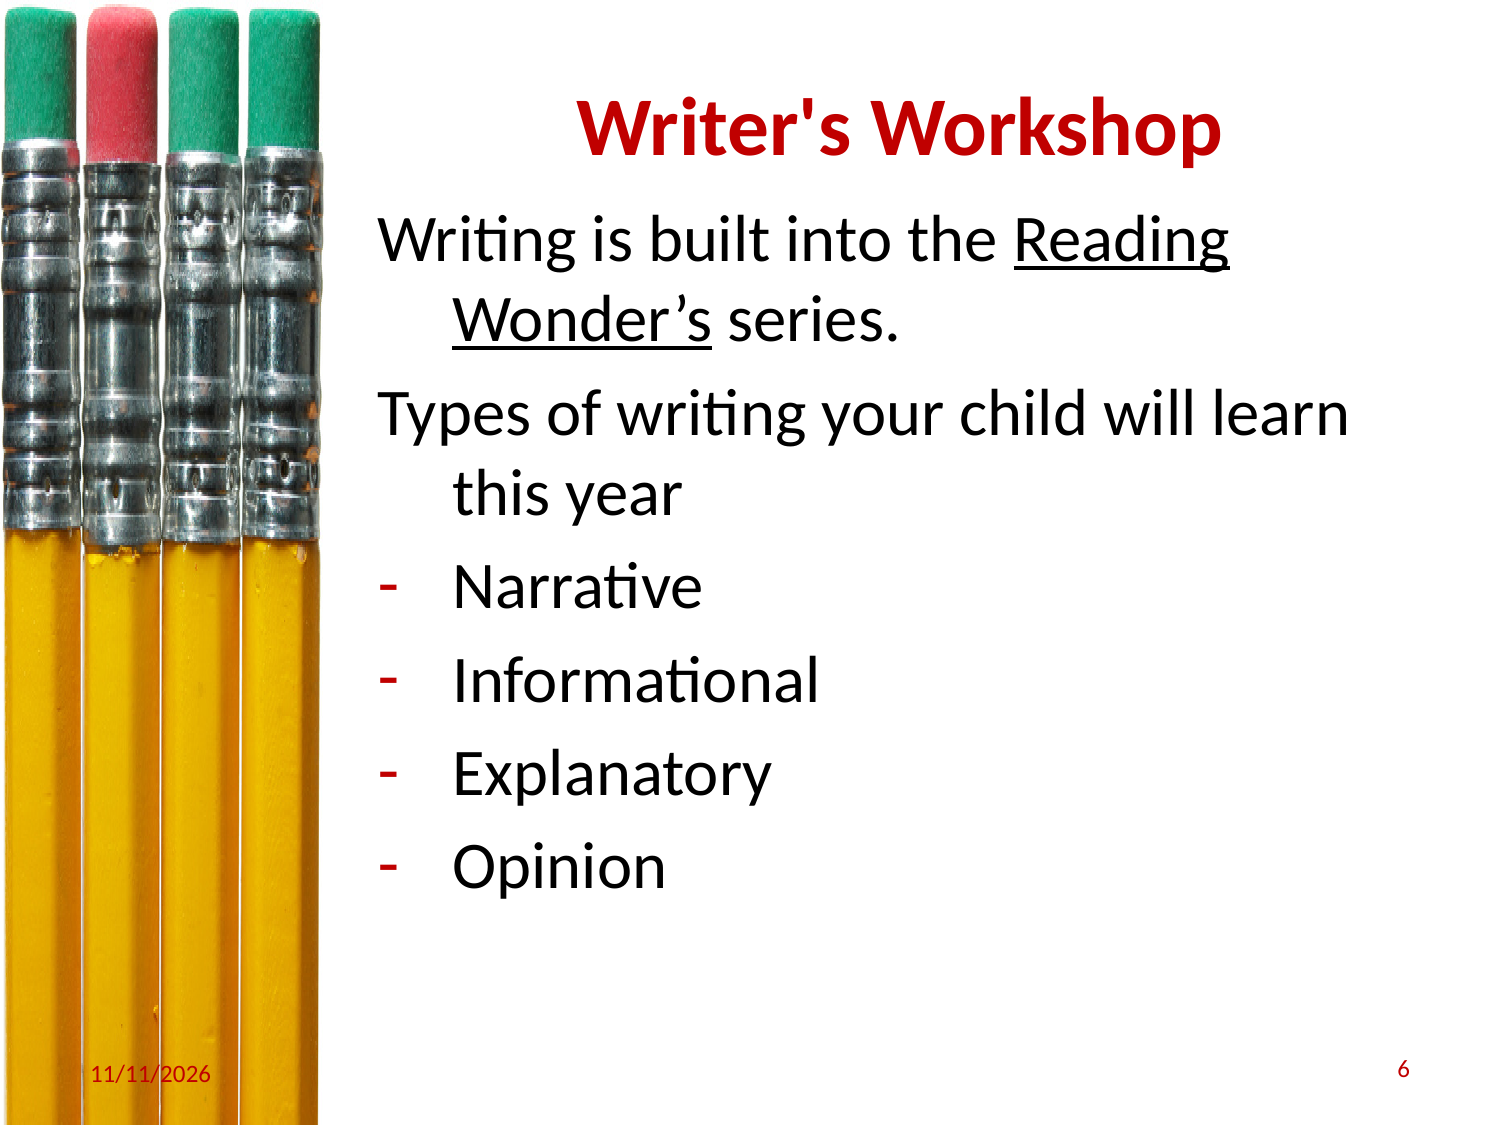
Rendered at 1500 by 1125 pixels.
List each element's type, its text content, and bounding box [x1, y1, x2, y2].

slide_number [75, 1042, 425, 1103]
title Writer's Workshop [375, 45, 1425, 187]
picture [0, 0, 325, 1125]
list Writing is built into the Reading Wonder’s series. Types of writing your child will learn this year Narrative Informational Explanatory Opinion [362, 187, 1450, 1000]
slide_number 6 [1187, 1037, 1425, 1098]
